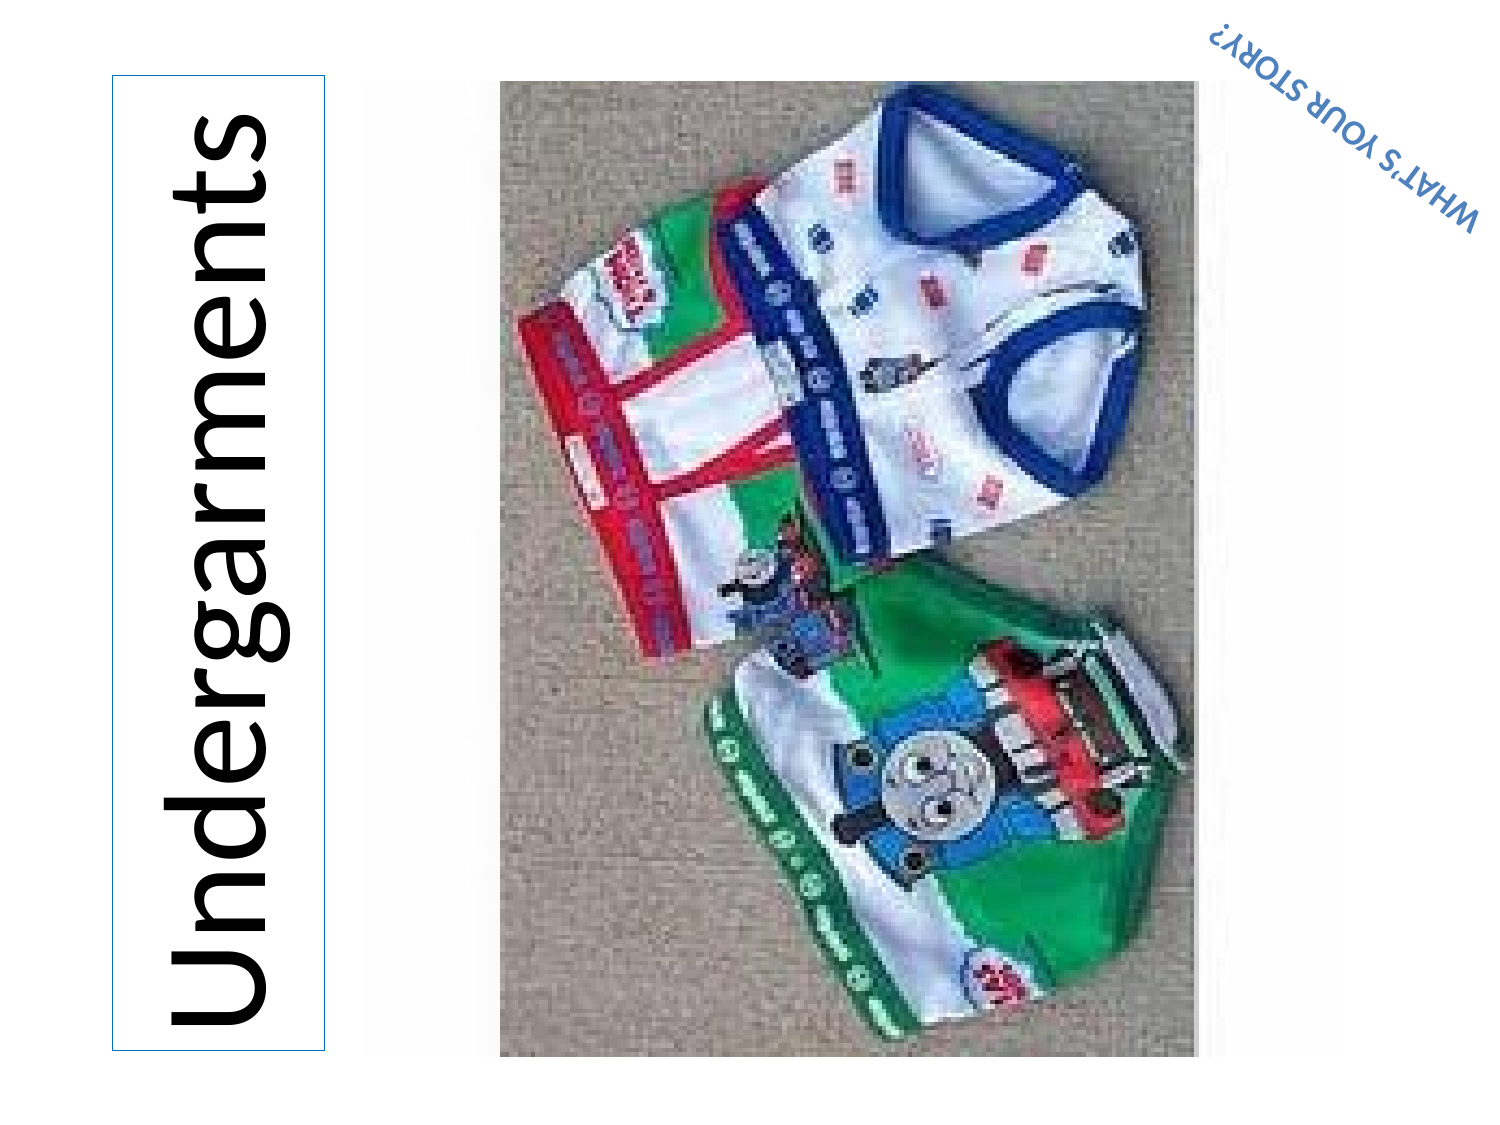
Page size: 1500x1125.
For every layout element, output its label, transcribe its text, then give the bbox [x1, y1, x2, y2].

list Undergarments [112, 75, 325, 1051]
text_box What’s your story? [1162, 0, 1325, 79]
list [362, 81, 1338, 1057]
text_box What’s your story? [1341, 91, 1500, 276]
